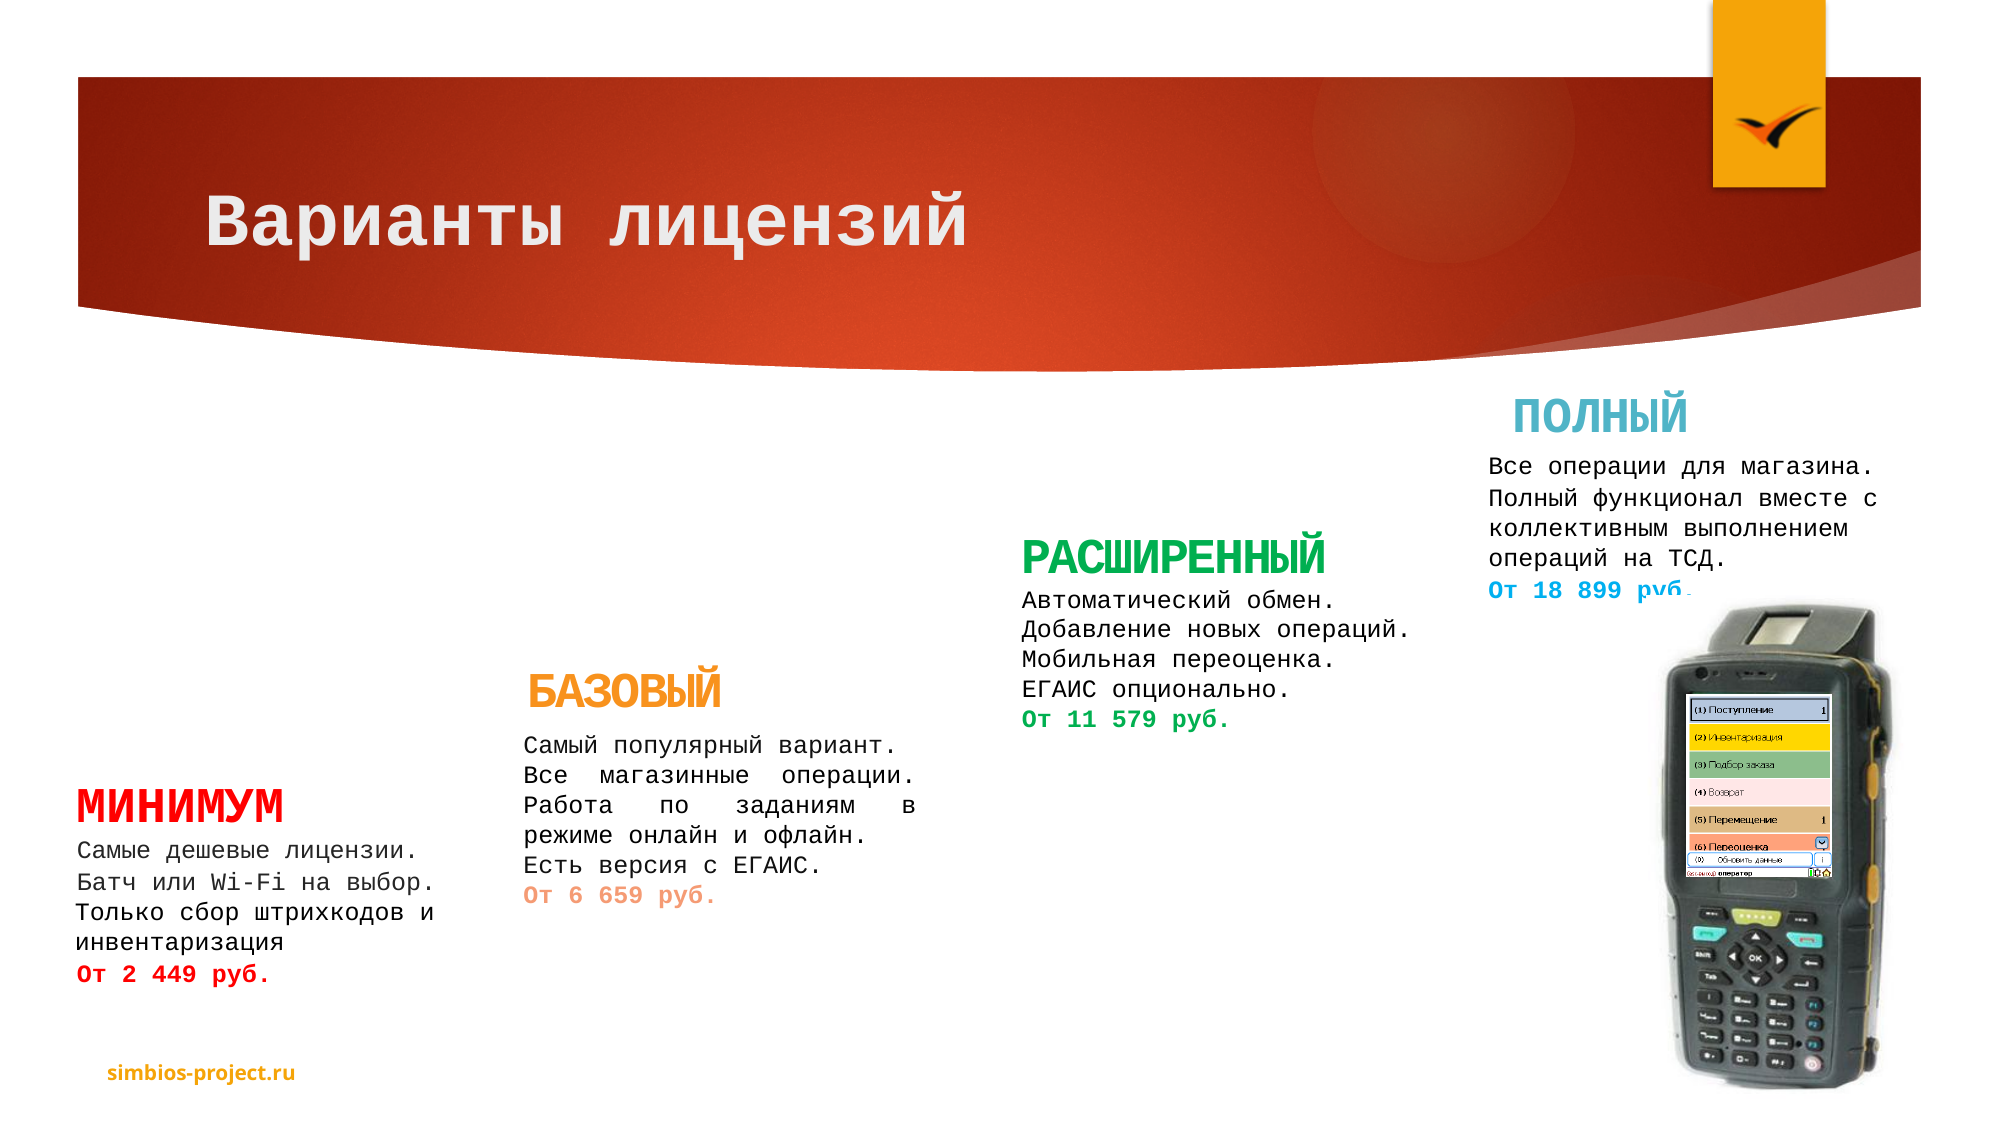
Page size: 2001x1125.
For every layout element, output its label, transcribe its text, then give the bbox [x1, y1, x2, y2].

text_box Самый популярный вариант. Все магазинные операции. Работа по заданиям в режиме онлайн и офлайн. Есть версия с ЕГАИС. От 6 659 руб. [508, 721, 932, 916]
text_box РАСШИРЕННЫЙ [1019, 521, 1329, 575]
picture [1730, 79, 1826, 174]
text_box БАЗОВЫЙ [525, 655, 859, 718]
footer simbios-project.ru [92, 1048, 726, 1099]
text_box ПОЛНЫЙ [1510, 380, 1825, 441]
text_box МИНИМУМ [74, 770, 313, 831]
text_box Все операции для магазина. Полный функционал вместе с коллективным выполнением операций на ТСД. От 18 899 руб. [1471, 441, 1913, 611]
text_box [1646, 594, 1914, 1099]
title Варианты лицензий [189, 155, 1627, 275]
text_box Автоматический обмен. Добавление новых операций. Мобильная переоценка. ЕГАИС опционально. От 11 579 руб. [1007, 575, 1438, 741]
text_box Самые дешевые лицензии. Батч или Wi-Fi на выбор. Только сбор штрихкодов и инвентаризация От 2 449 руб. [74, 831, 459, 987]
